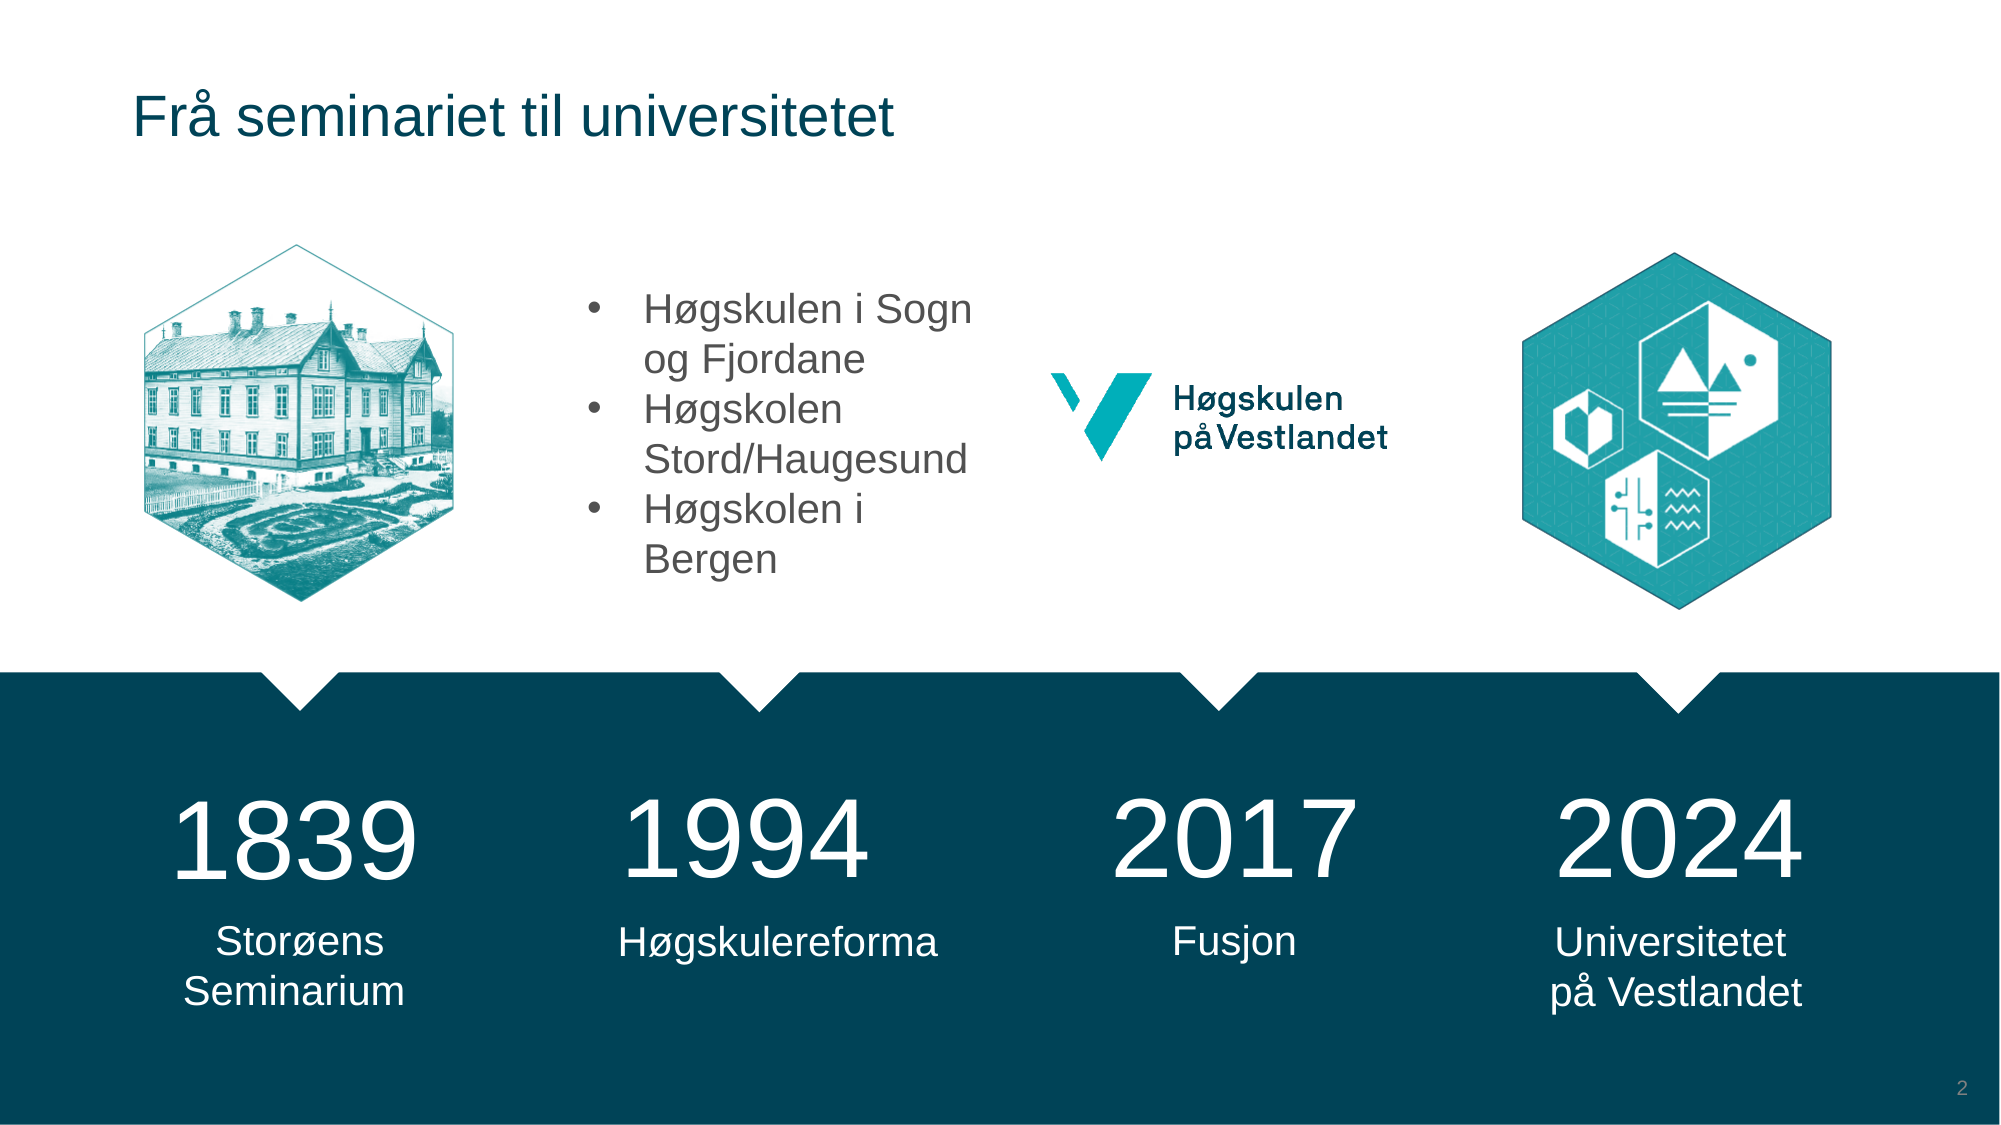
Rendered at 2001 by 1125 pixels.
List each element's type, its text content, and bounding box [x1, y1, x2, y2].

text_box 1839 [151, 759, 438, 910]
title Frå seminariet til universitetet [132, 2, 1926, 224]
text_box 2017 [1092, 758, 1379, 908]
picture [117, 229, 473, 644]
picture [999, 316, 1454, 518]
text_box 2024 [1506, 757, 1854, 907]
picture [1494, 237, 1851, 652]
text_box Universitetet på Vestlandet [1501, 907, 1851, 1022]
text_box Storøens Seminarium [140, 906, 460, 1021]
text_box Høgskulen i Sogn og Fjordane Høgskolen Stord/Haugesund Høgskolen i Bergen [572, 274, 1000, 590]
text_box Fusjon [1075, 906, 1394, 972]
text_box 1994 [602, 758, 889, 908]
text_box Høgskulereforma [586, 907, 970, 973]
